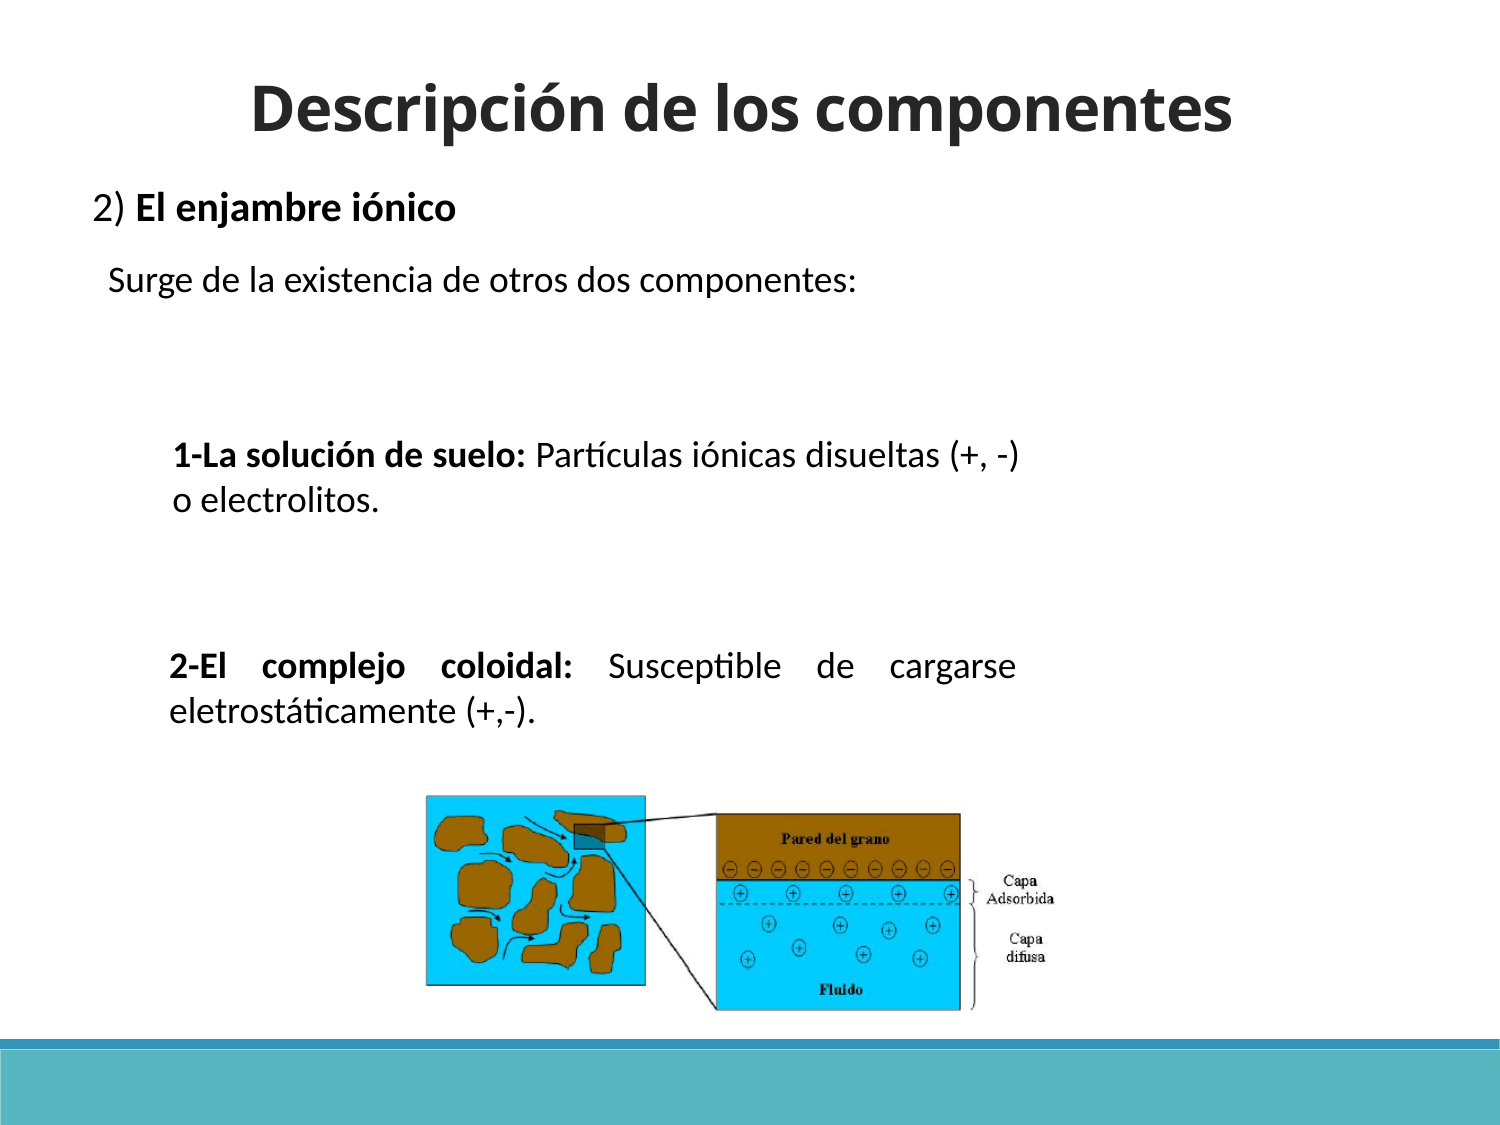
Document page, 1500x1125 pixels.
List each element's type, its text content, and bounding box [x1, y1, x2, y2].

text_box 1-La solución de suelo: Partículas iónicas disueltas (+, -) o electrolitos. [157, 422, 1035, 527]
text_box Surge de la existencia de otros dos componentes: [93, 247, 971, 308]
text_box 2) El enjambre iónico [77, 171, 541, 237]
picture [417, 784, 1060, 1021]
text_box 2-El complejo coloidal: Susceptible de cargarse eletrostáticamente (+,-). [154, 633, 1032, 739]
text_box Descripción de los componentes [183, 47, 1317, 151]
